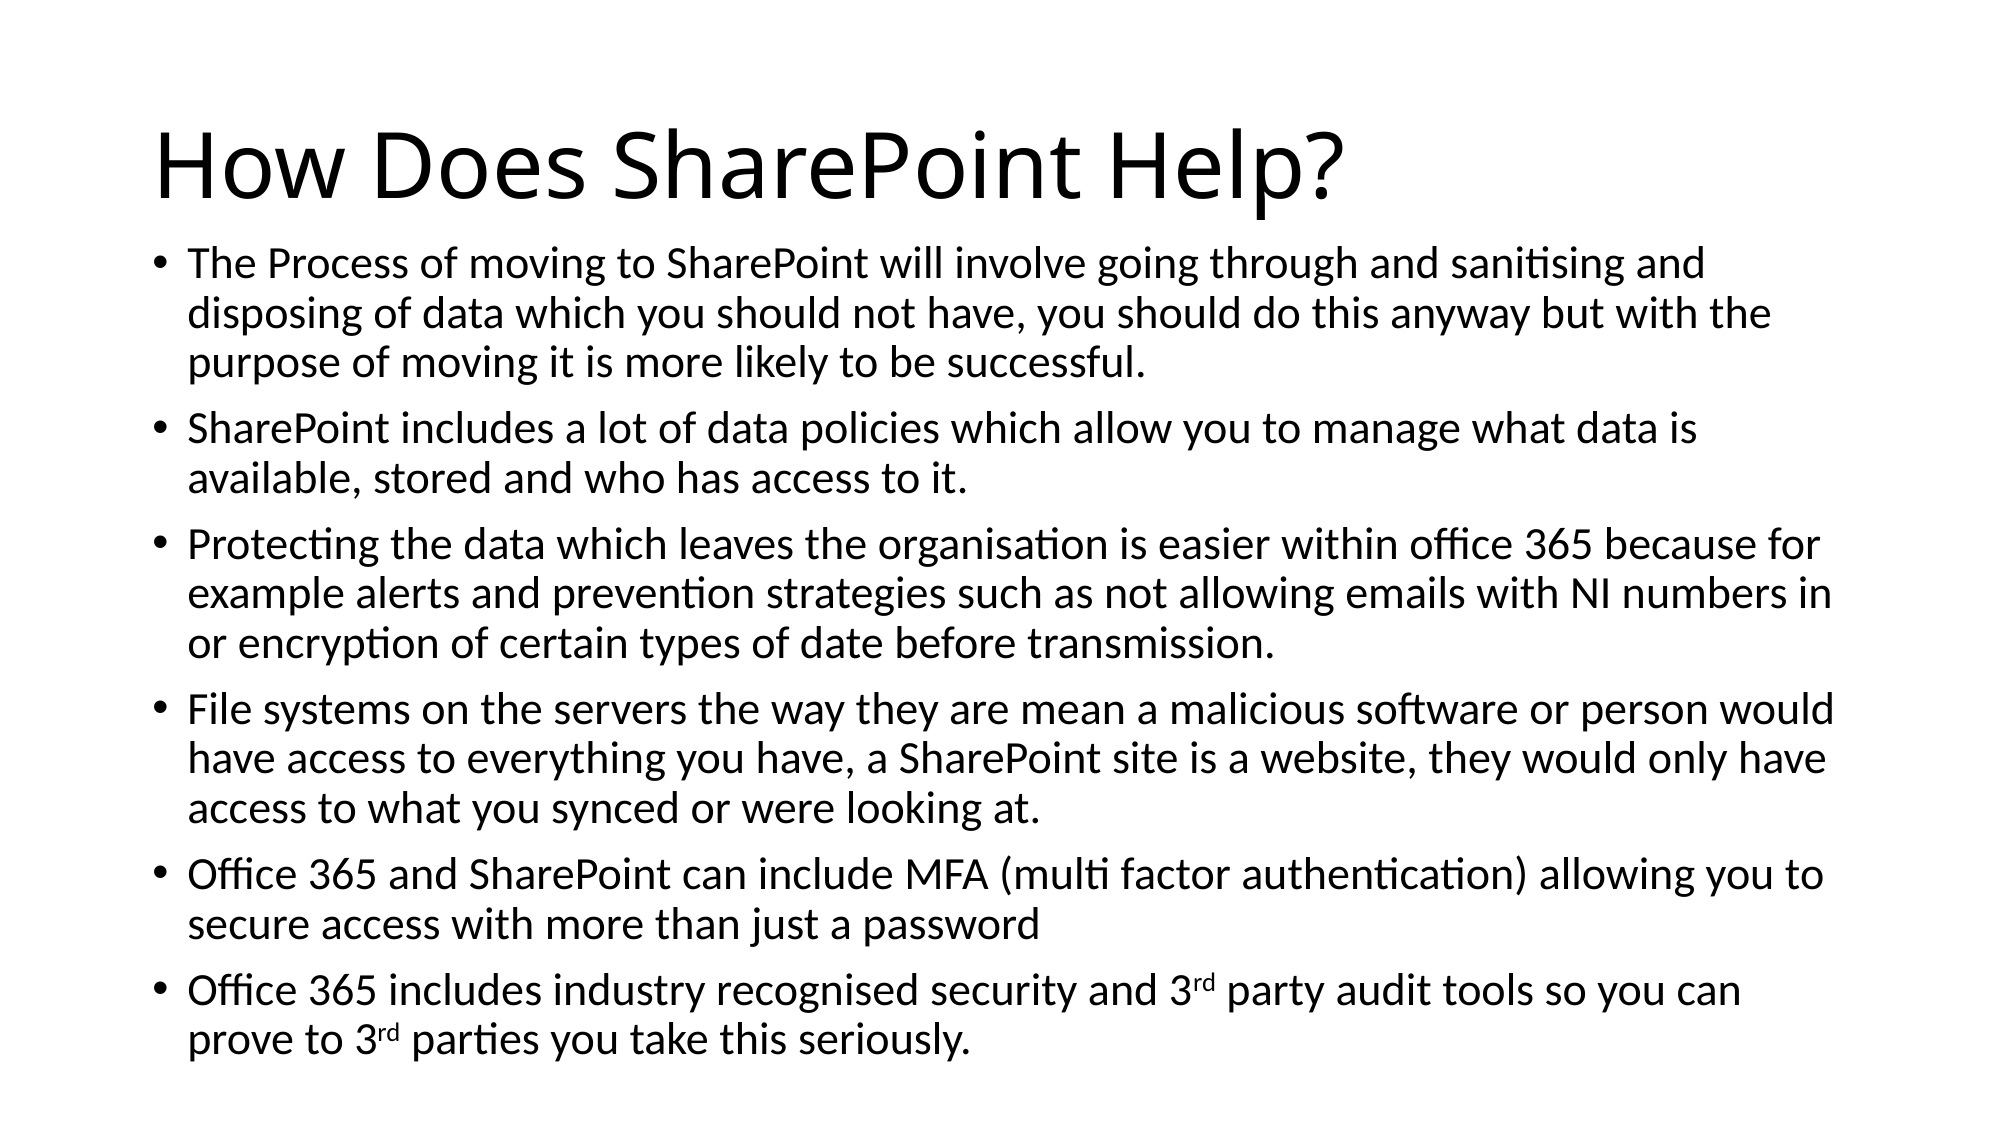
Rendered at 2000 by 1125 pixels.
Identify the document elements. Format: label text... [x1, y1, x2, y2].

title How Does SharePoint Help? [137, 59, 1862, 231]
list The Process of moving to SharePoint will involve going through and sanitising and disposing of data which you should not have, you should do this anyway but with the purpose of moving it is more likely to be successful. SharePoint includes a lot of data policies which allow you to manage what data is available, stored and who has access to it. Protecting the data which leaves the organisation is easier within office 365 because for example alerts and prevention strategies such as not allowing emails with NI numbers in or encryption of certain types of date before transmission. File systems on the servers the way they are mean a malicious software or person would have access to everything you have, a SharePoint site is a website, they would only have access to what you synced or were looking at. Office 365 and SharePoint can include MFA (multi factor authentication) allowing you to secure access with more than just a password Office 365 includes industry recognised security and 3rd party audit tools so you can prove to 3rd parties you take this seriously. [137, 231, 1862, 1083]
